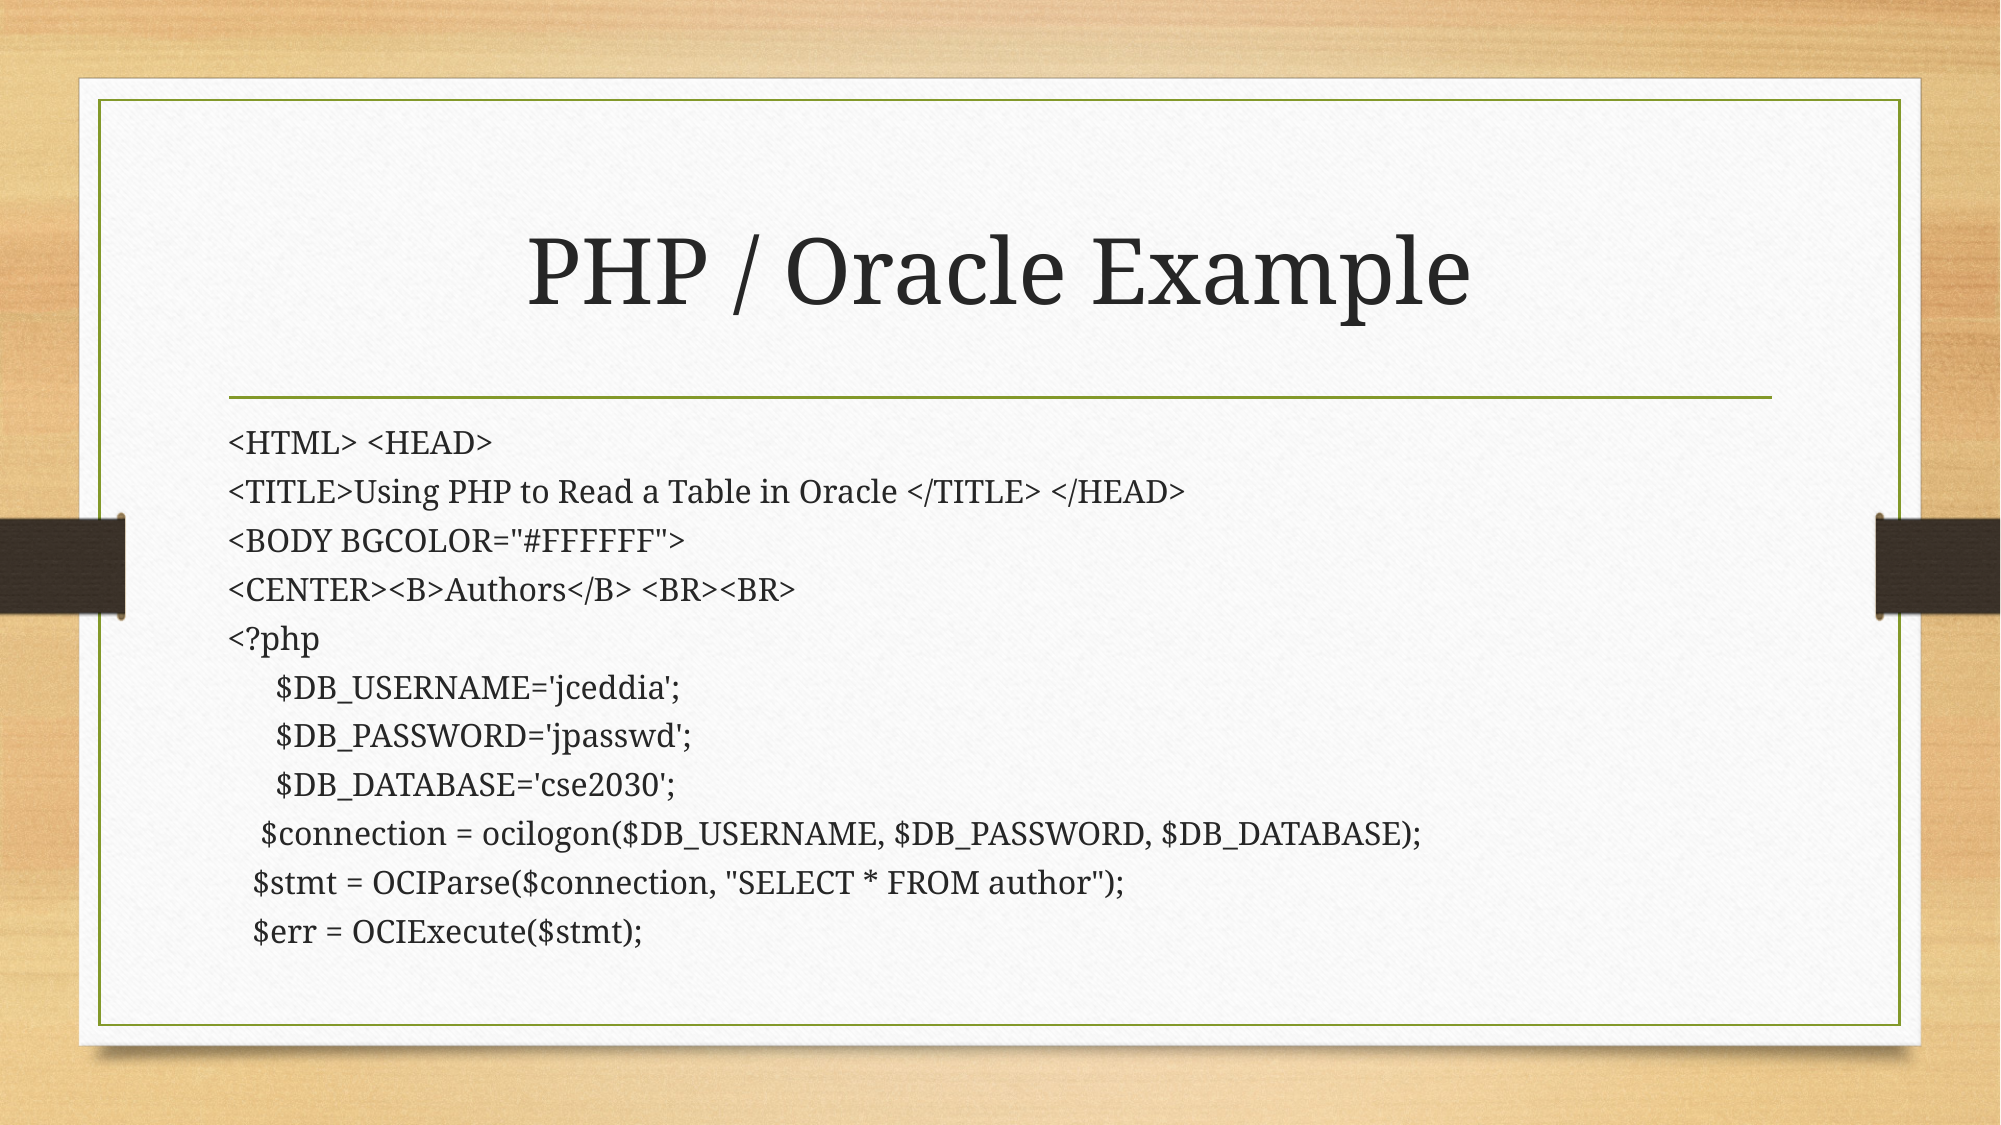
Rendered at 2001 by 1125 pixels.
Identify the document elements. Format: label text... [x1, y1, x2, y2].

picture [0, 0, 2001, 1125]
title PHP / Oracle Example [212, 161, 1788, 375]
list <HTML> <HEAD> <TITLE>Using PHP to Read a Table in Oracle </TITLE> </HEAD> <BODY BGCOLOR="#FFFFFF"> <CENTER><B>Authors</B> <BR><BR> <?php $DB_USERNAME='jceddia'; $DB_PASSWORD='jpasswd'; $DB_DATABASE='cse2030'; $connection = ocilogon($DB_USERNAME, $DB_PASSWORD, $DB_DATABASE); $stmt = OCIParse($connection, "SELECT * FROM author"); $err = OCIExecute($stmt); [212, 419, 1788, 964]
